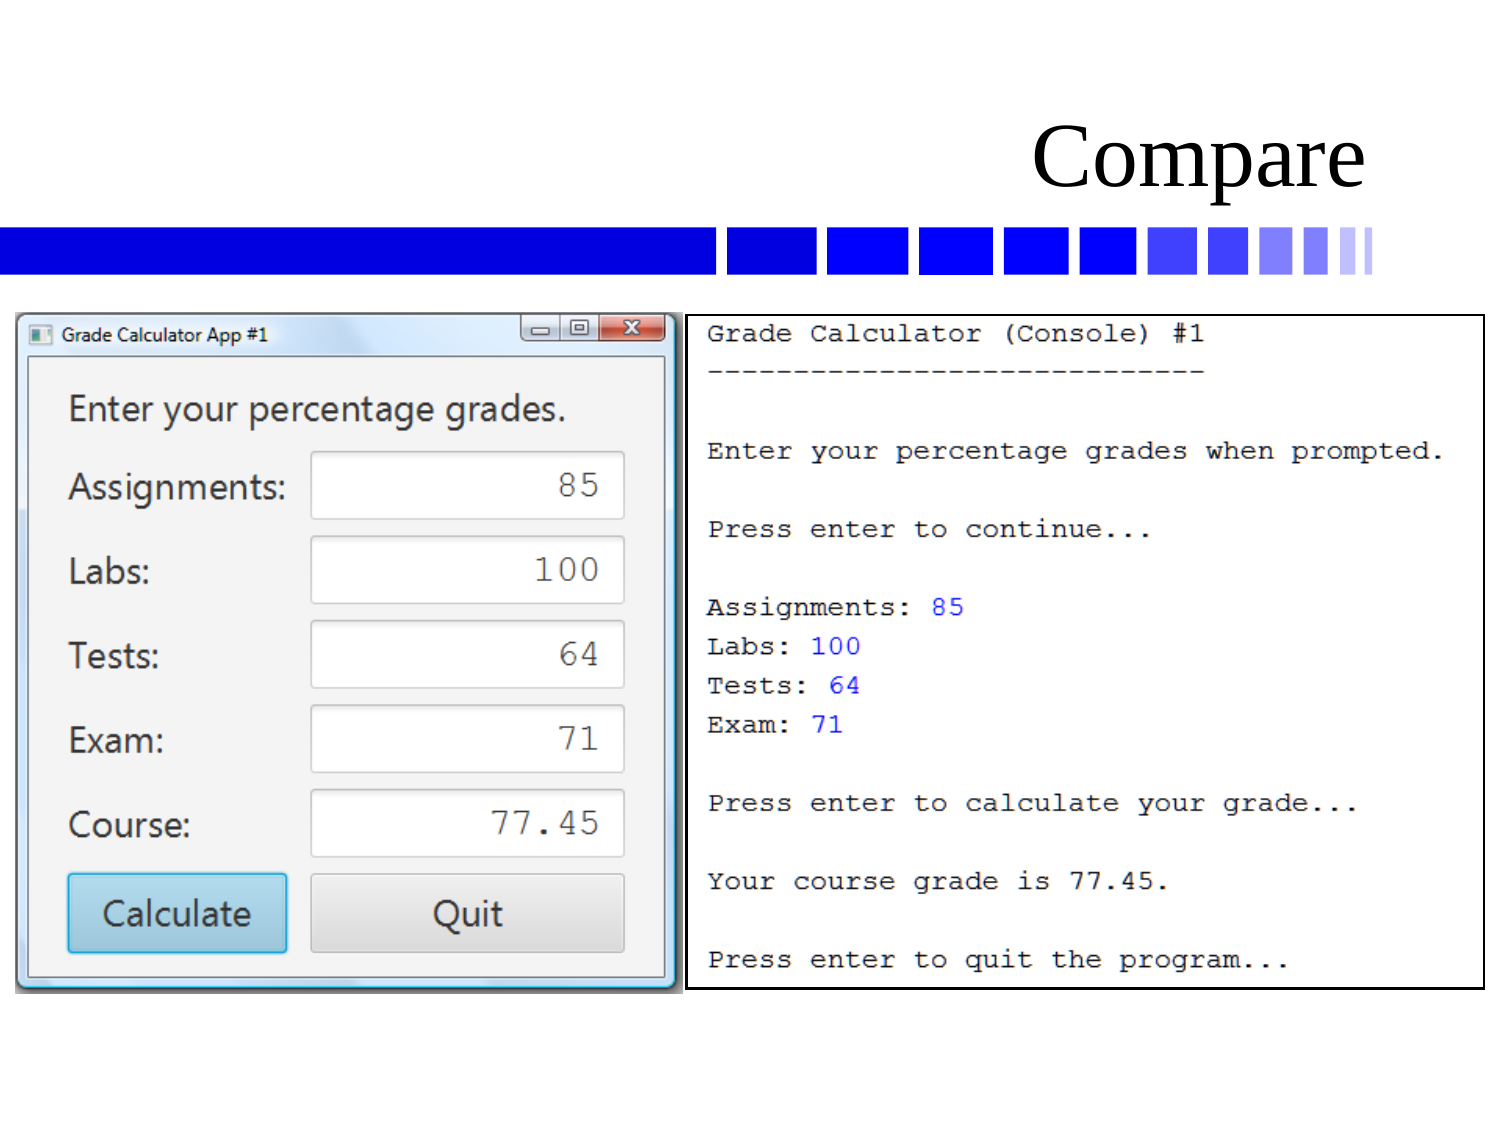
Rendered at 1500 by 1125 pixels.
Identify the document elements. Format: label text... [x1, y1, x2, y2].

picture [687, 315, 1484, 988]
picture [14, 312, 683, 994]
title Compare [109, 27, 1383, 213]
